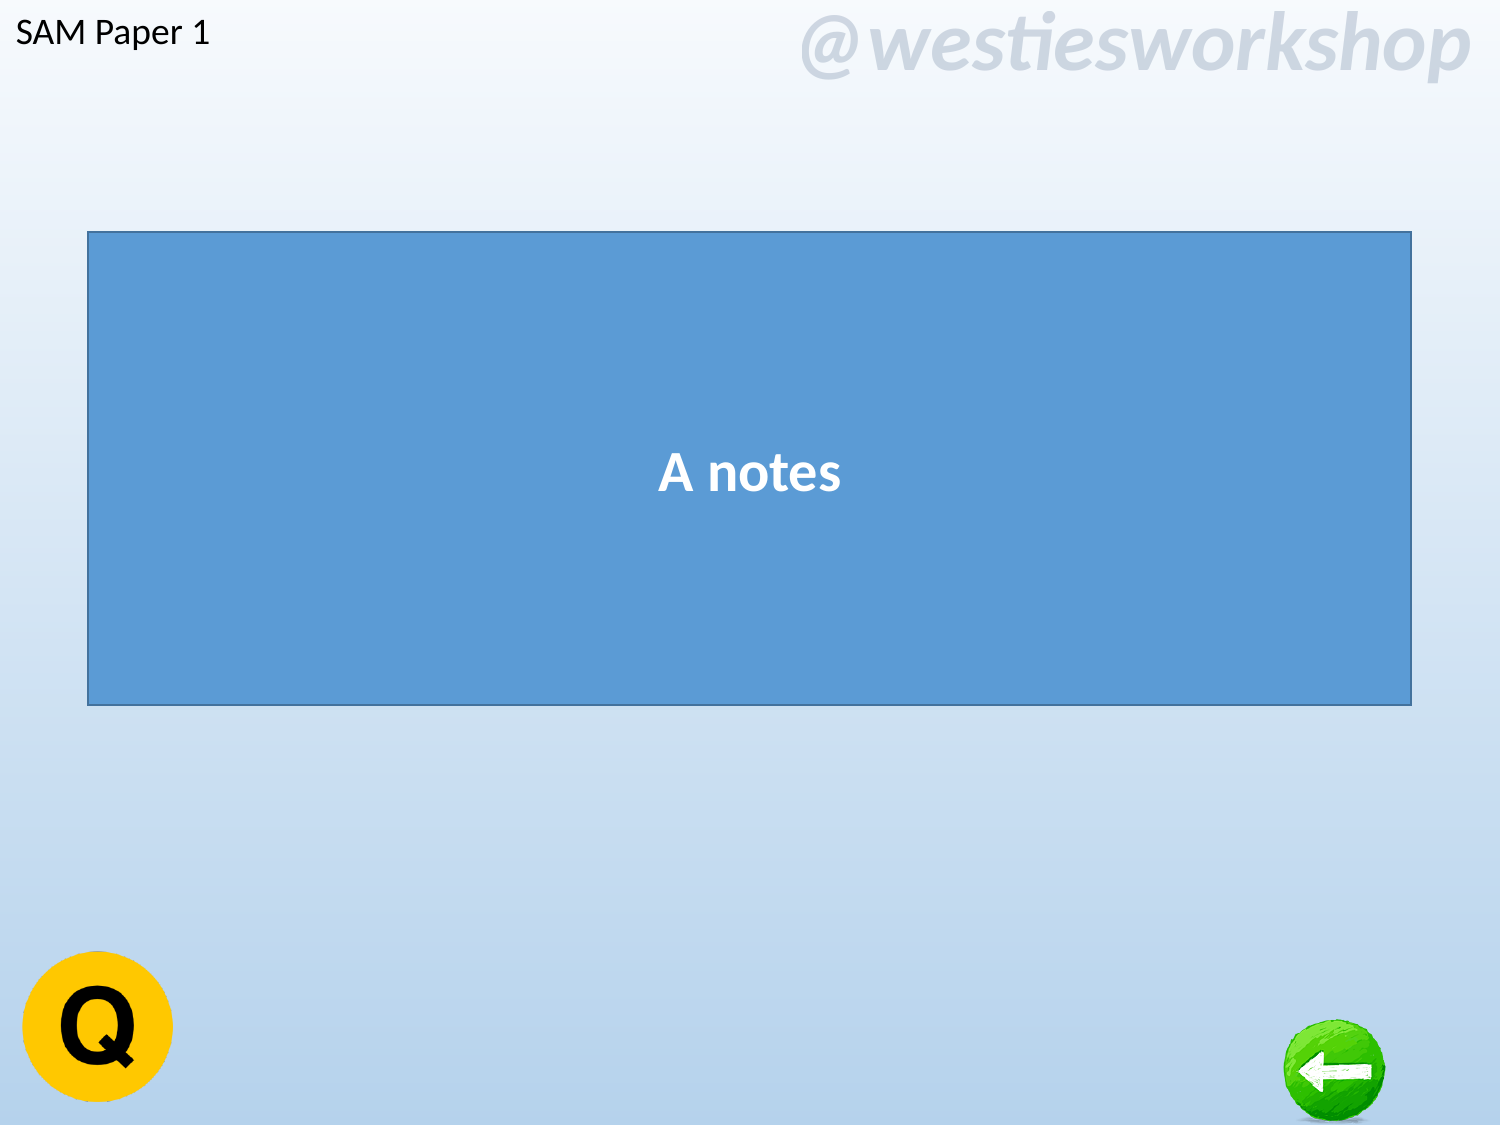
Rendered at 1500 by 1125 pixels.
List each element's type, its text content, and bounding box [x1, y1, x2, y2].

picture [88, 231, 1412, 705]
picture [1281, 1019, 1387, 1125]
picture [0, 928, 197, 1125]
text_box SAM Paper 1 [1, 0, 226, 60]
